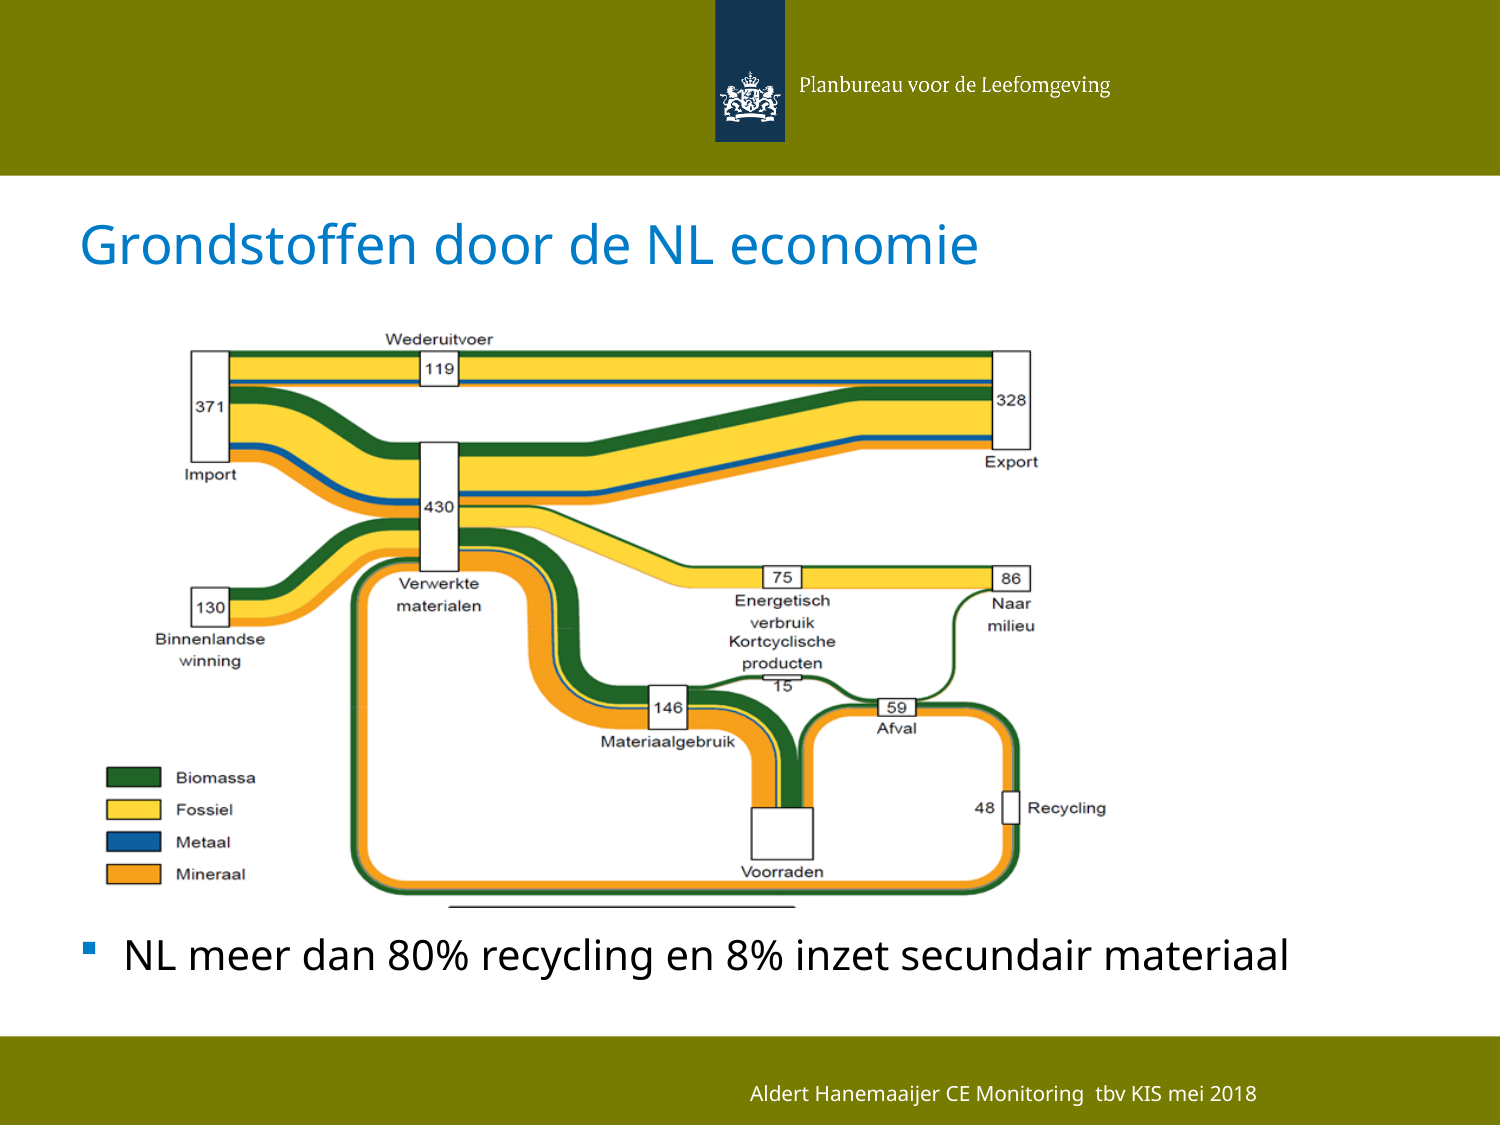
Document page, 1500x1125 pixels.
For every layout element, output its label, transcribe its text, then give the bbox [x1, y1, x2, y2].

footer Aldert Hanemaaijer CE Monitoring tbv KIS mei 2018 [750, 1080, 1421, 1105]
picture [100, 329, 1114, 908]
title Grondstoffen door de NL economie [79, 210, 1421, 284]
picture [243, 0, 1257, 189]
list NL meer dan 80% recycling en 8% inzet secundair materiaal [79, 302, 1421, 1005]
